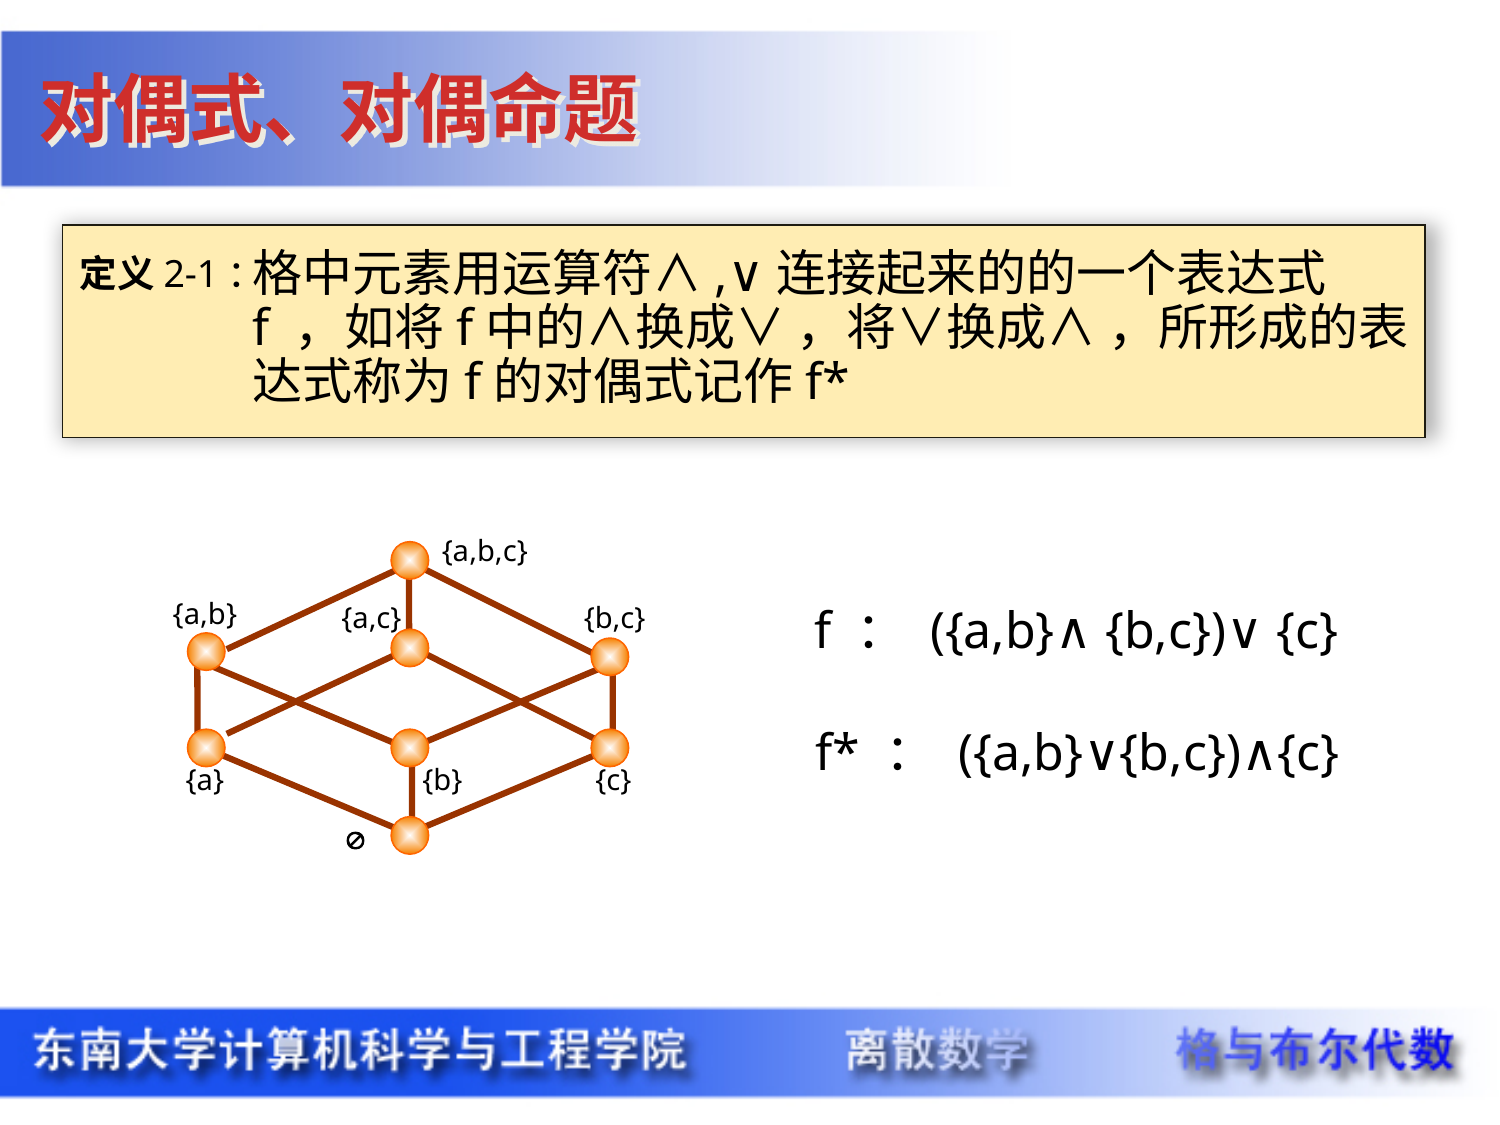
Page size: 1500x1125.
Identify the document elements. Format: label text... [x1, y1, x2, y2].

text_box 对偶式、对偶命题 [23, 53, 713, 159]
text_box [155, 524, 664, 863]
text_box f ： ({a,b}∧{b,c})∨{c} [799, 591, 1354, 667]
text_box 格中元素用运算符∧,∨连接起来的的一个表达式f ，如将f中的∧换成∨ ，将∨换成∧ ，所形成的表达式称为f的对偶式记作f* [237, 241, 1425, 418]
text_box [62, 224, 1425, 438]
text_box f* ： ({a,b}∨{b,c})∧{c} [800, 720, 1355, 789]
text_box 定义2-1： [64, 242, 237, 303]
picture [0, 0, 1500, 1125]
